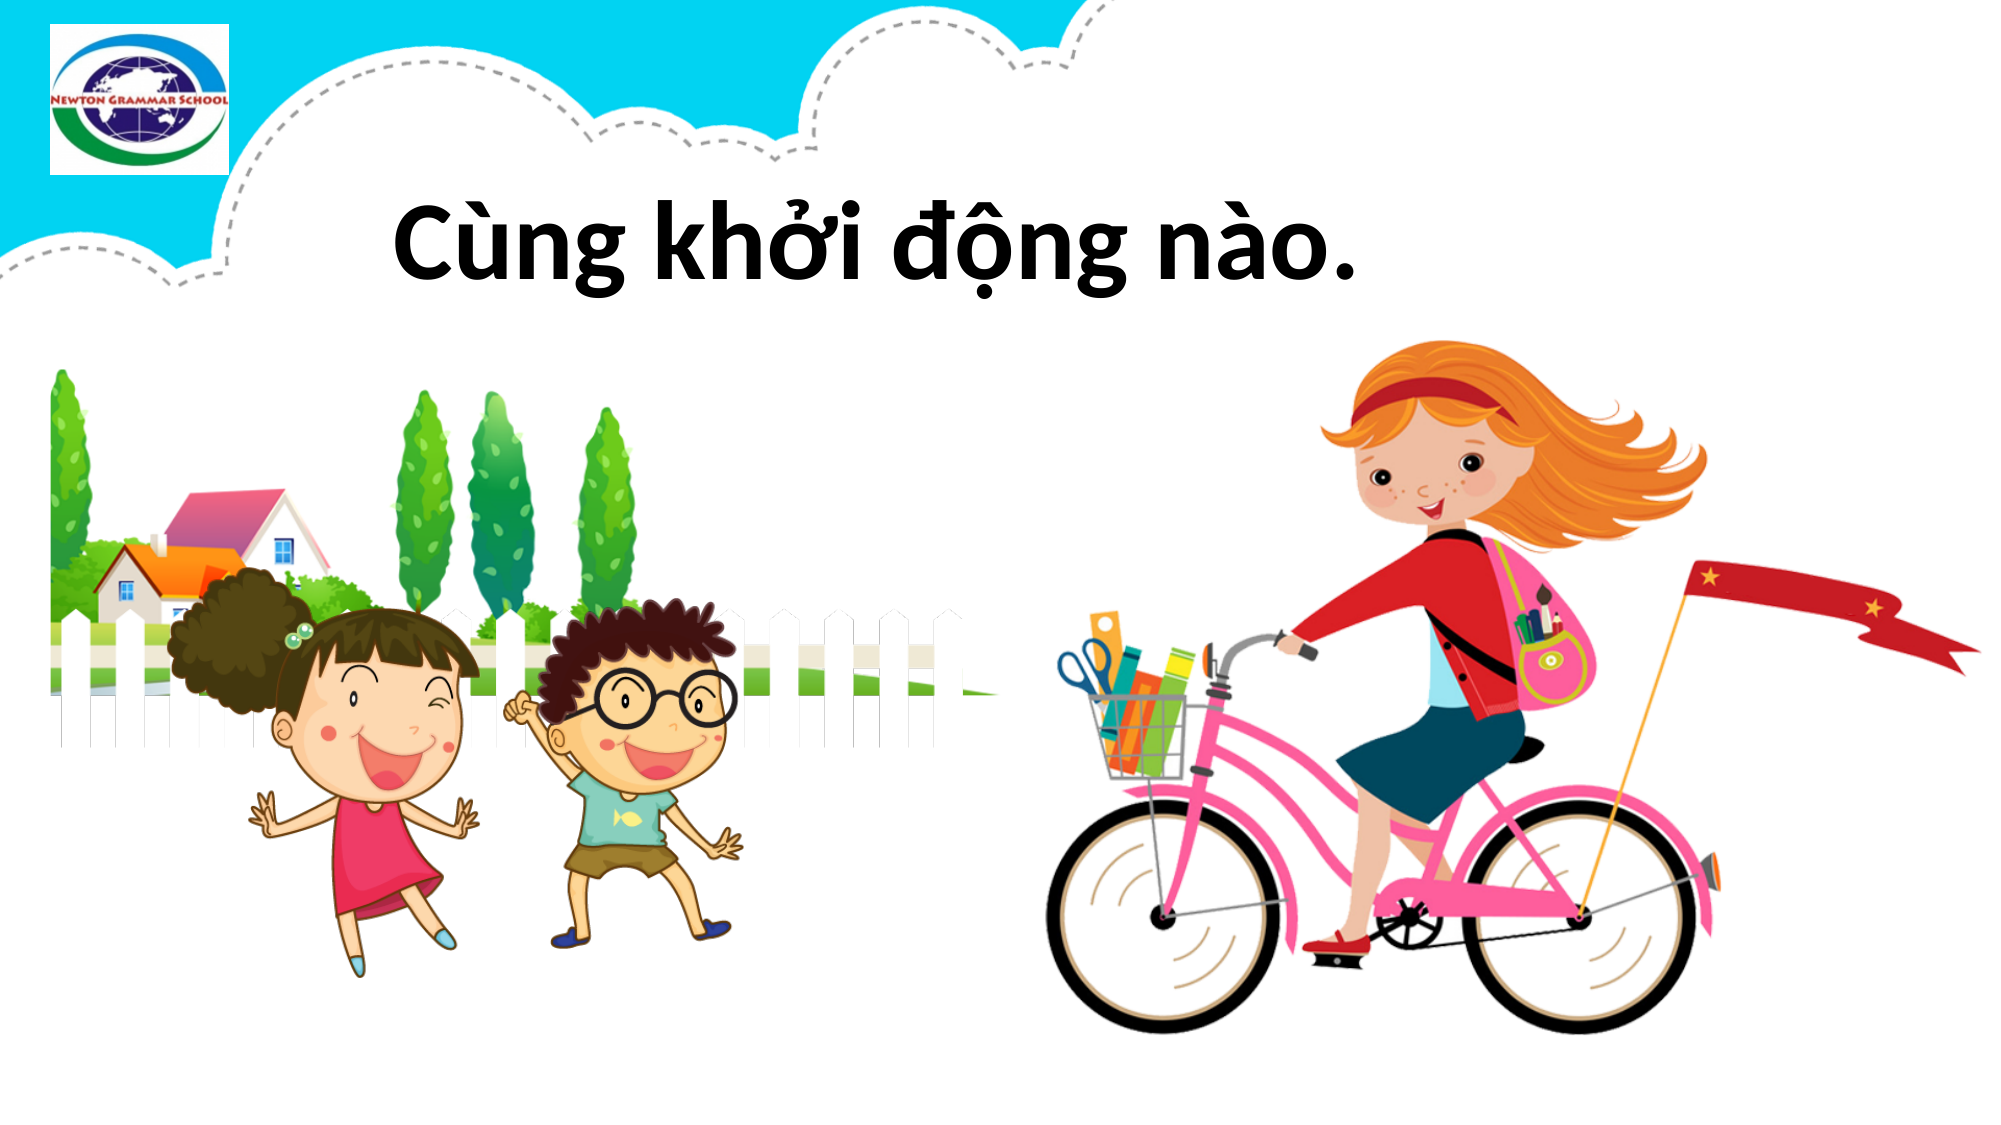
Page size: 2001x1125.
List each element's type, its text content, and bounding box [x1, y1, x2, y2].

picture [0, 0, 2001, 1057]
text_box Cùng khởi động nào. [1169, 159, 1382, 322]
